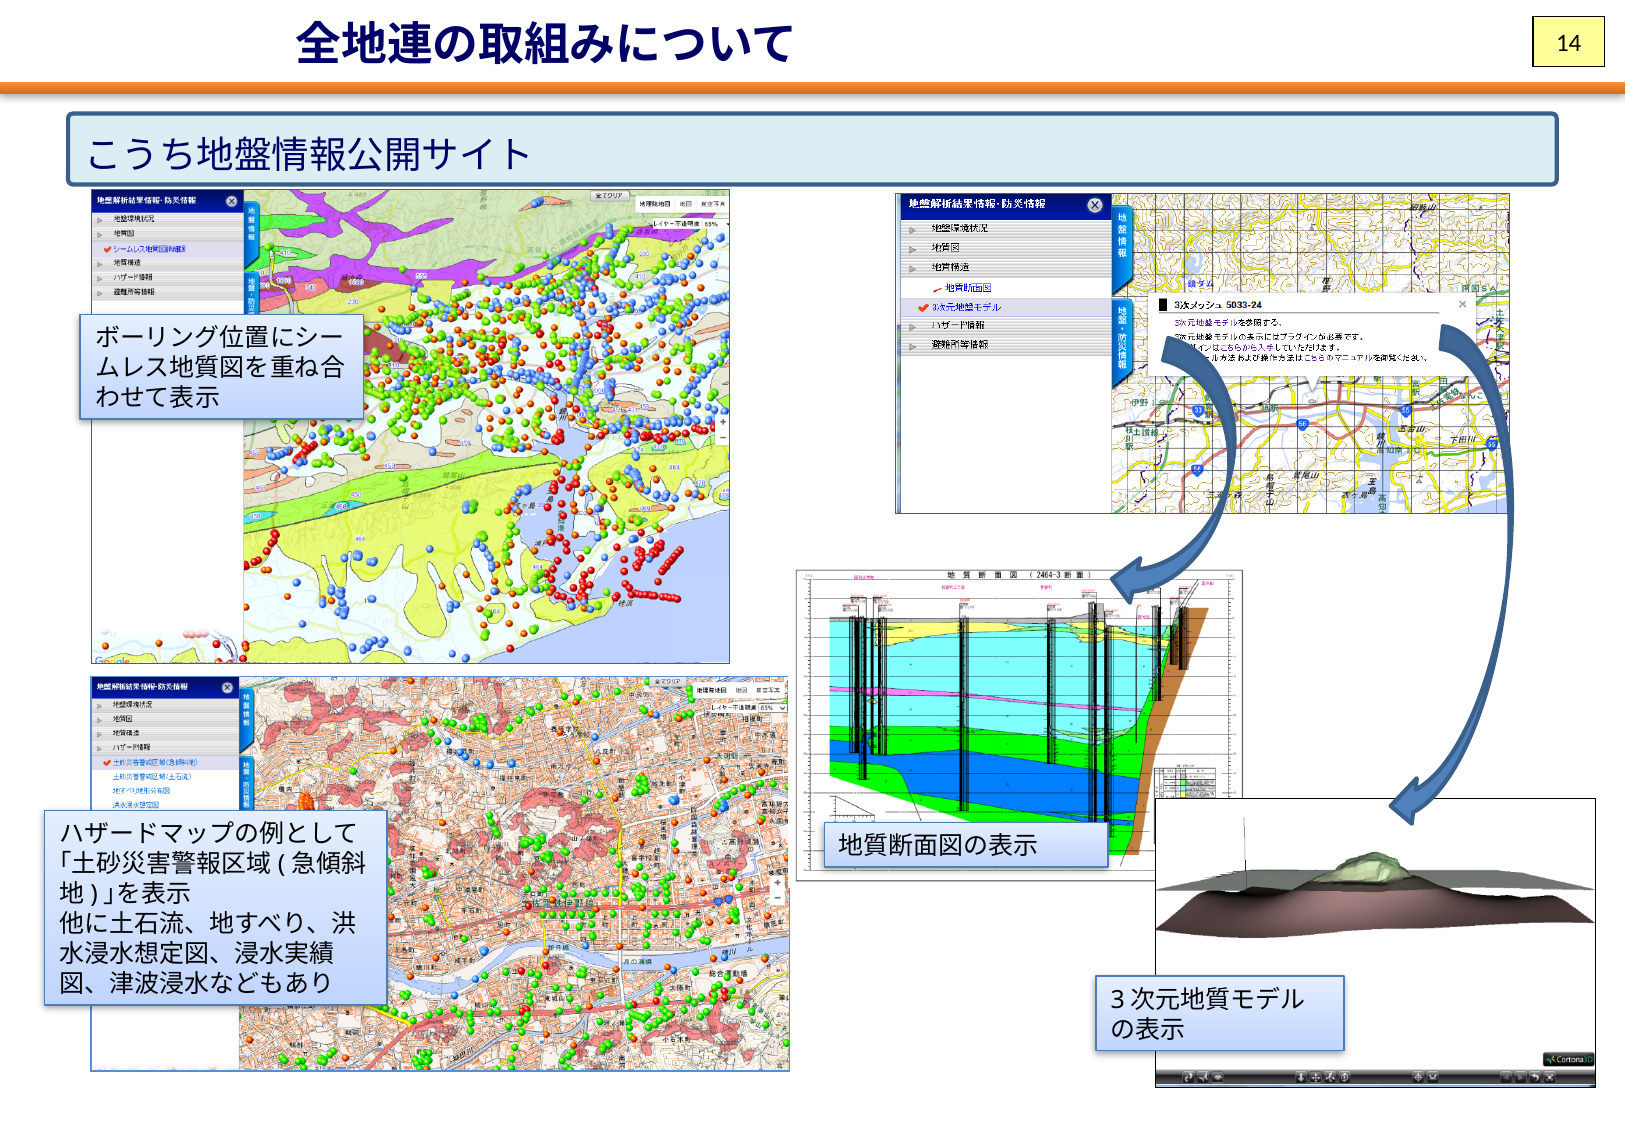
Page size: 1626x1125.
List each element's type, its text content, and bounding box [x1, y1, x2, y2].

picture [894, 193, 1510, 514]
text_box こうち地盤情報公開サイト [65, 111, 1559, 187]
picture [91, 562, 1596, 1089]
text_box 3次元地質モデルの表示 [1095, 975, 1149, 1051]
text_box 13 [1533, 16, 1605, 67]
text_box [1163, 522, 1219, 560]
text_box [1396, 473, 1515, 797]
text_box 全地連の取組みについて [280, 7, 1297, 78]
text_box ボーリング位置にシームレス地質図を重ね合わせて表示 [79, 314, 86, 420]
text_box [0, 82, 1625, 94]
text_box ハザードマップの例として｢土砂災害警報区域(急傾斜地)｣を表示 他に土石流、地すべり、洪水浸水想定図、浸水実績図、津波浸水などもあり [44, 810, 86, 1006]
picture [91, 189, 731, 664]
